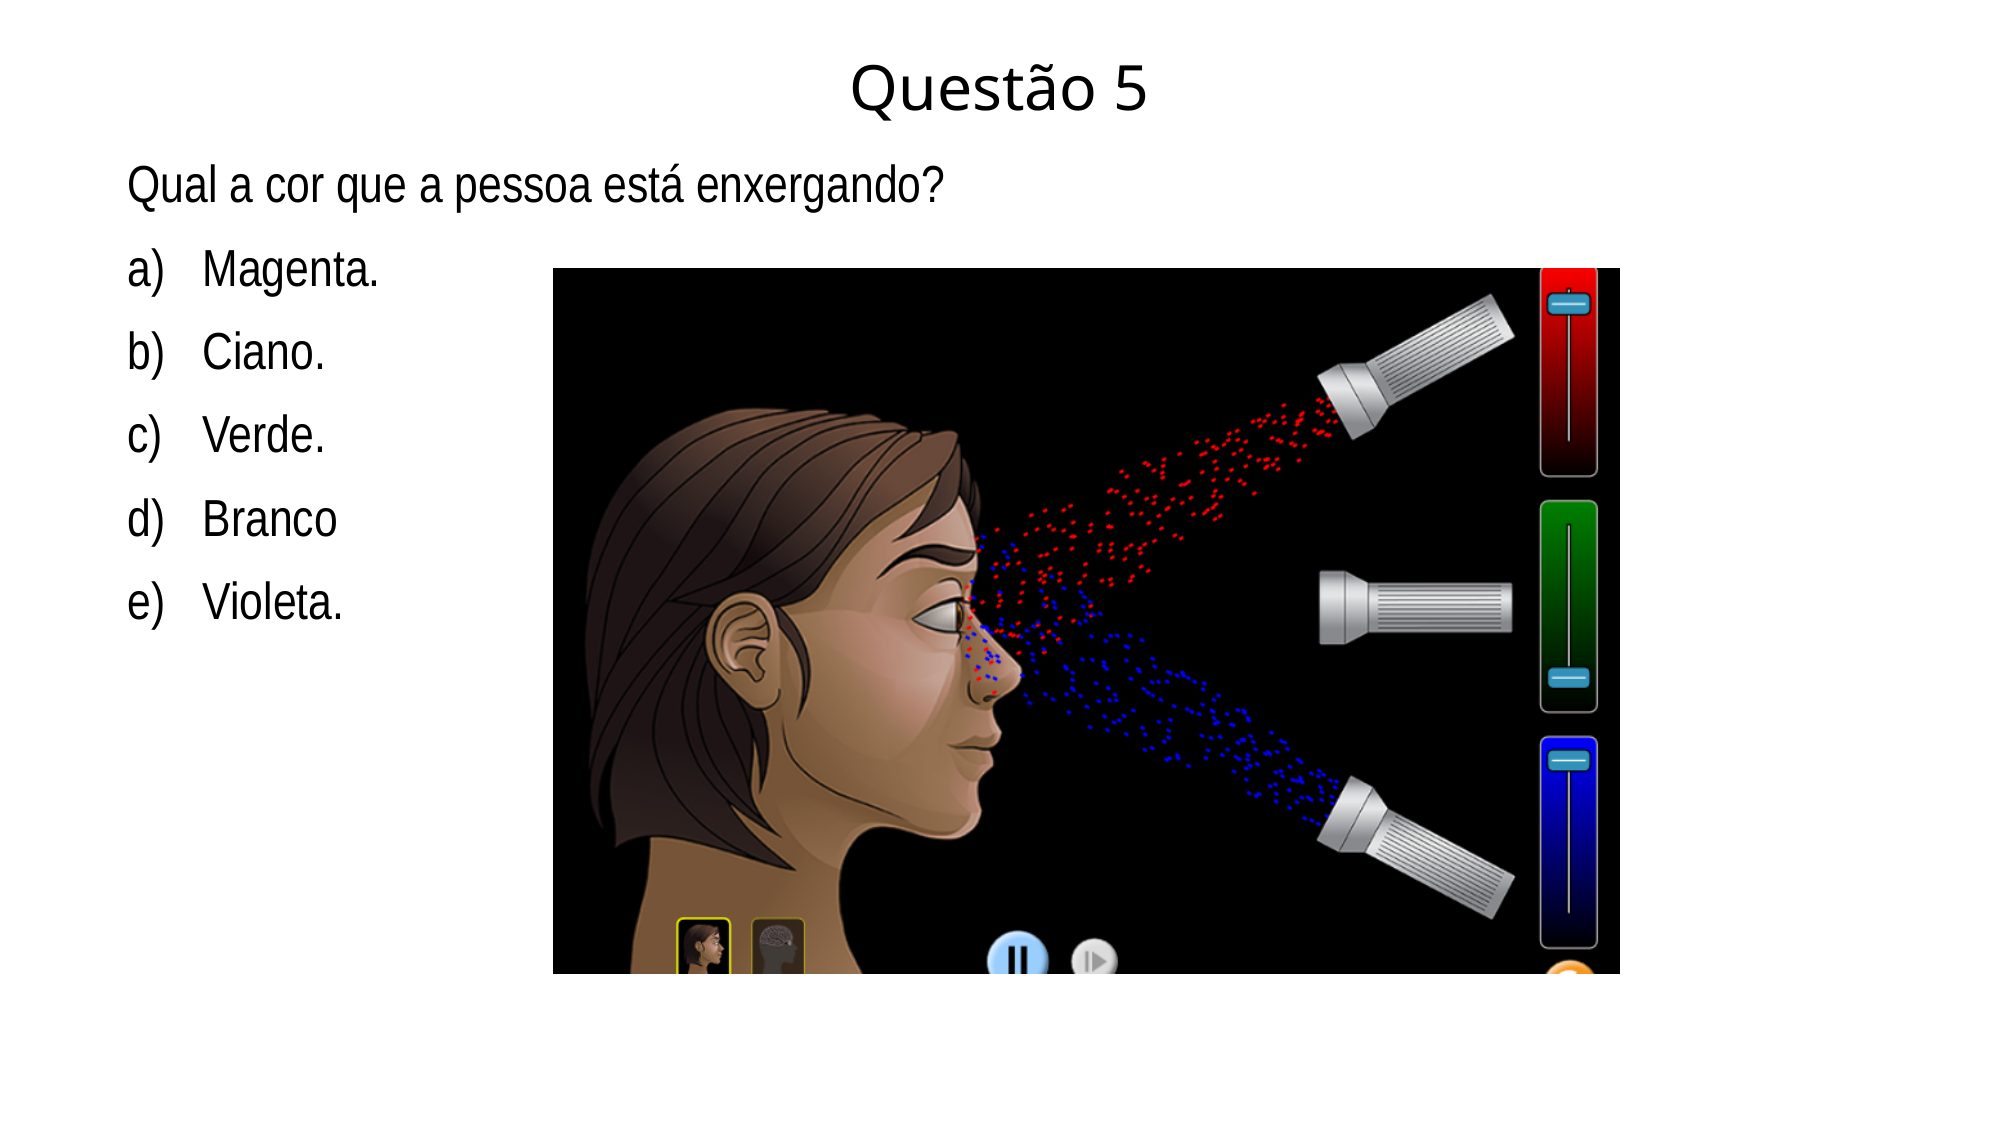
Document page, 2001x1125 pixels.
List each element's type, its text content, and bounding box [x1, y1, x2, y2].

text_box Questão 5 [137, 0, 1863, 143]
picture [553, 268, 1621, 974]
text_box [112, 143, 1887, 858]
